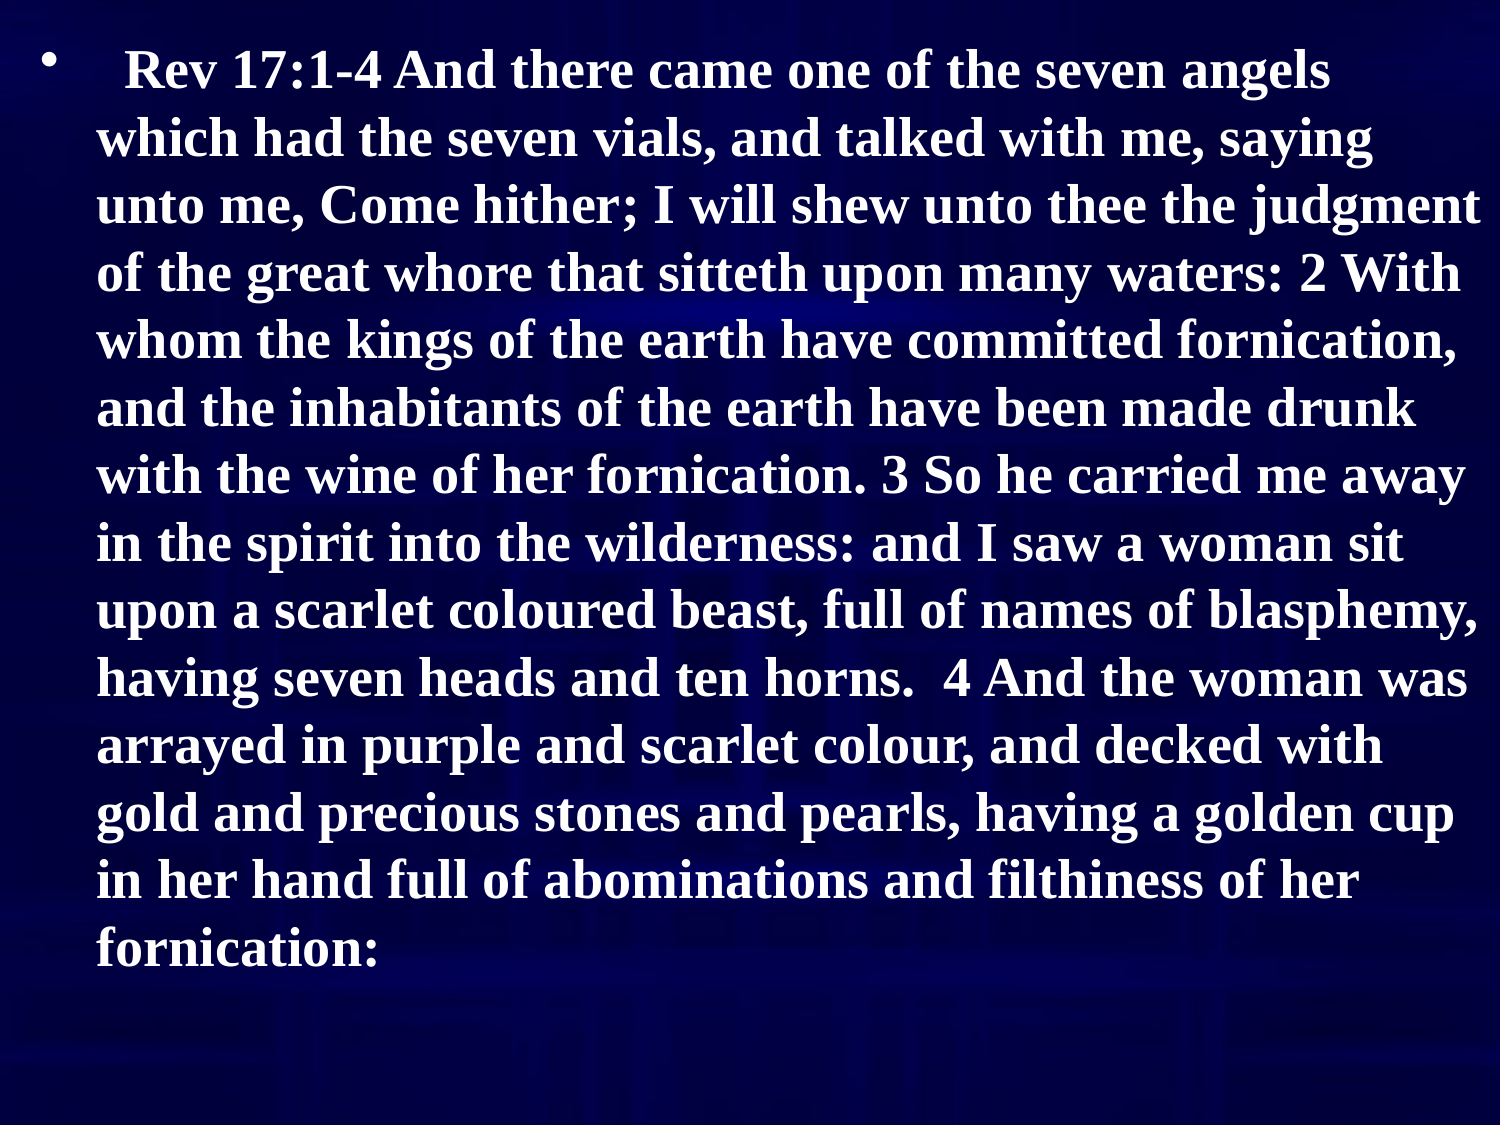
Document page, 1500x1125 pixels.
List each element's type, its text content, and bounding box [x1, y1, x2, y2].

list Rev 17:1-4 And there came one of the seven angels which had the seven vials, and talked with me, saying unto me, Come hither; I will shew unto thee the judgment of the great whore that sitteth upon many waters: 2 With whom the kings of the earth have committed fornication, and the inhabitants of the earth have been made drunk with the wine of her fornication. 3 So he carried me away in the spirit into the wilderness: and I saw a woman sit upon a scarlet coloured beast, full of names of blasphemy, having seven heads and ten horns. 4 And the woman was arrayed in purple and scarlet colour, and decked with gold and precious stones and pearls, having a golden cup in her hand full of abominations and filthiness of her fornication: [24, 24, 1500, 1125]
picture [0, 0, 1500, 1125]
